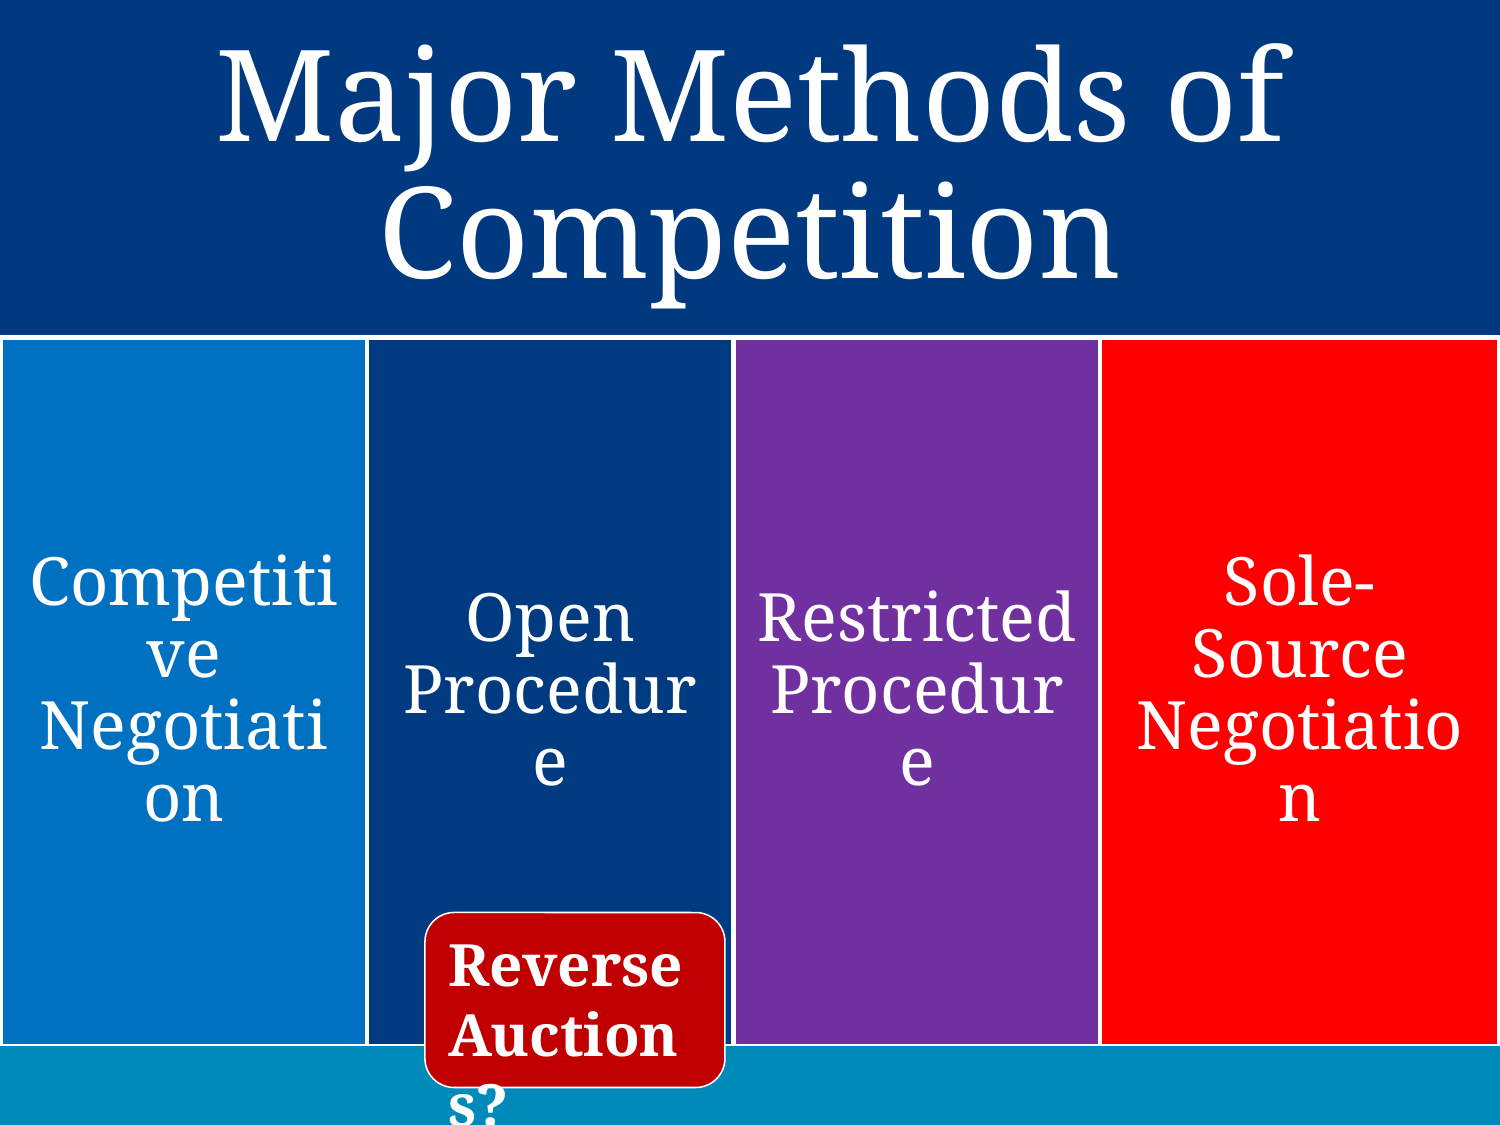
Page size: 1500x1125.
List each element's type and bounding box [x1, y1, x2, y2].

text_box [0, 0, 1500, 1125]
